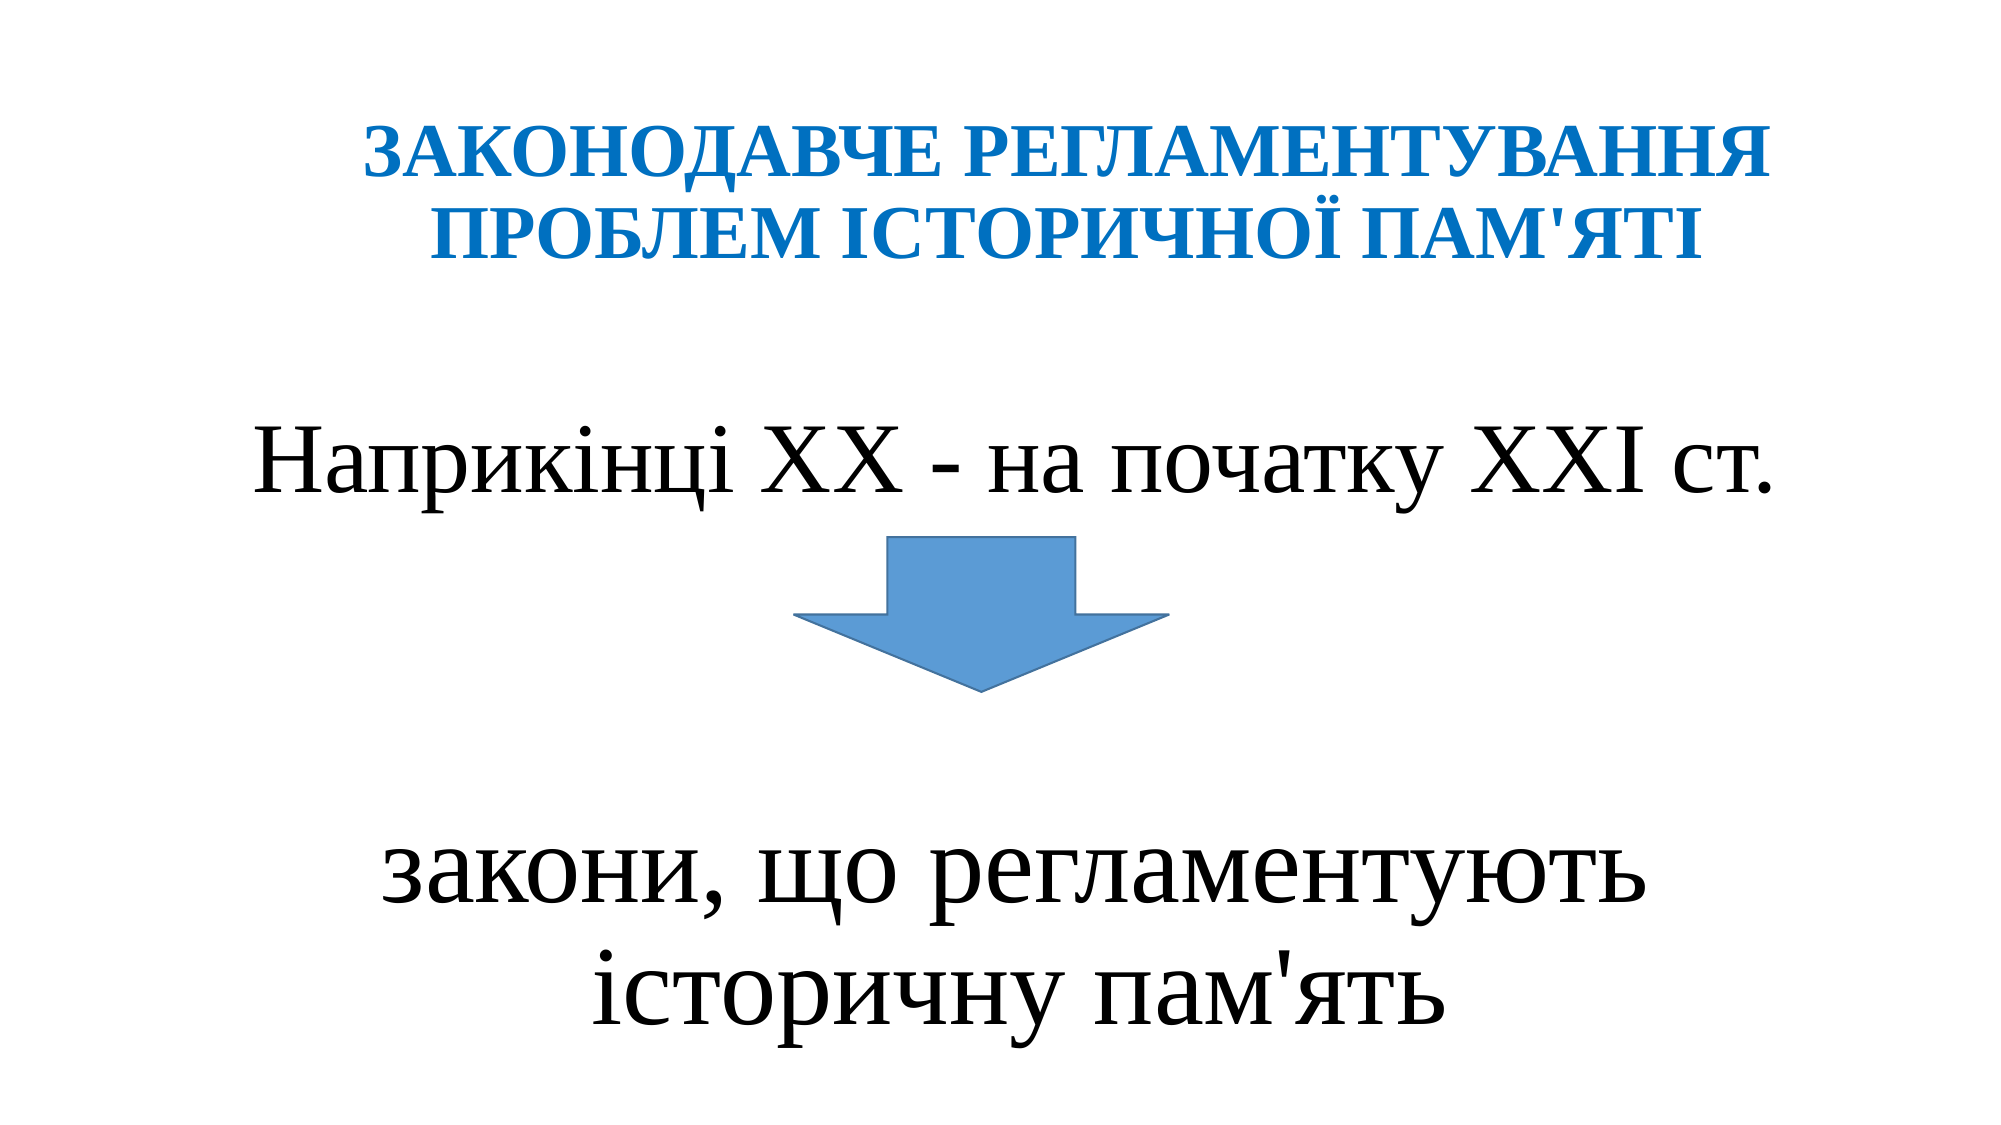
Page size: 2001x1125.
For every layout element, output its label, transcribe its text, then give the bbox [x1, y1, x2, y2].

text_box [793, 536, 1170, 694]
list Наприкінці ХХ - на початку ХХІ ст. закони, що регламентують історичну пам'ять [148, 398, 1883, 1070]
title ЗАКОНОДАВЧЕ РЕГЛАМЕНТУВАННЯ ПРОБЛЕМ ІСТОРИЧНОЇ ПАМ'ЯТІ [324, 45, 1810, 340]
